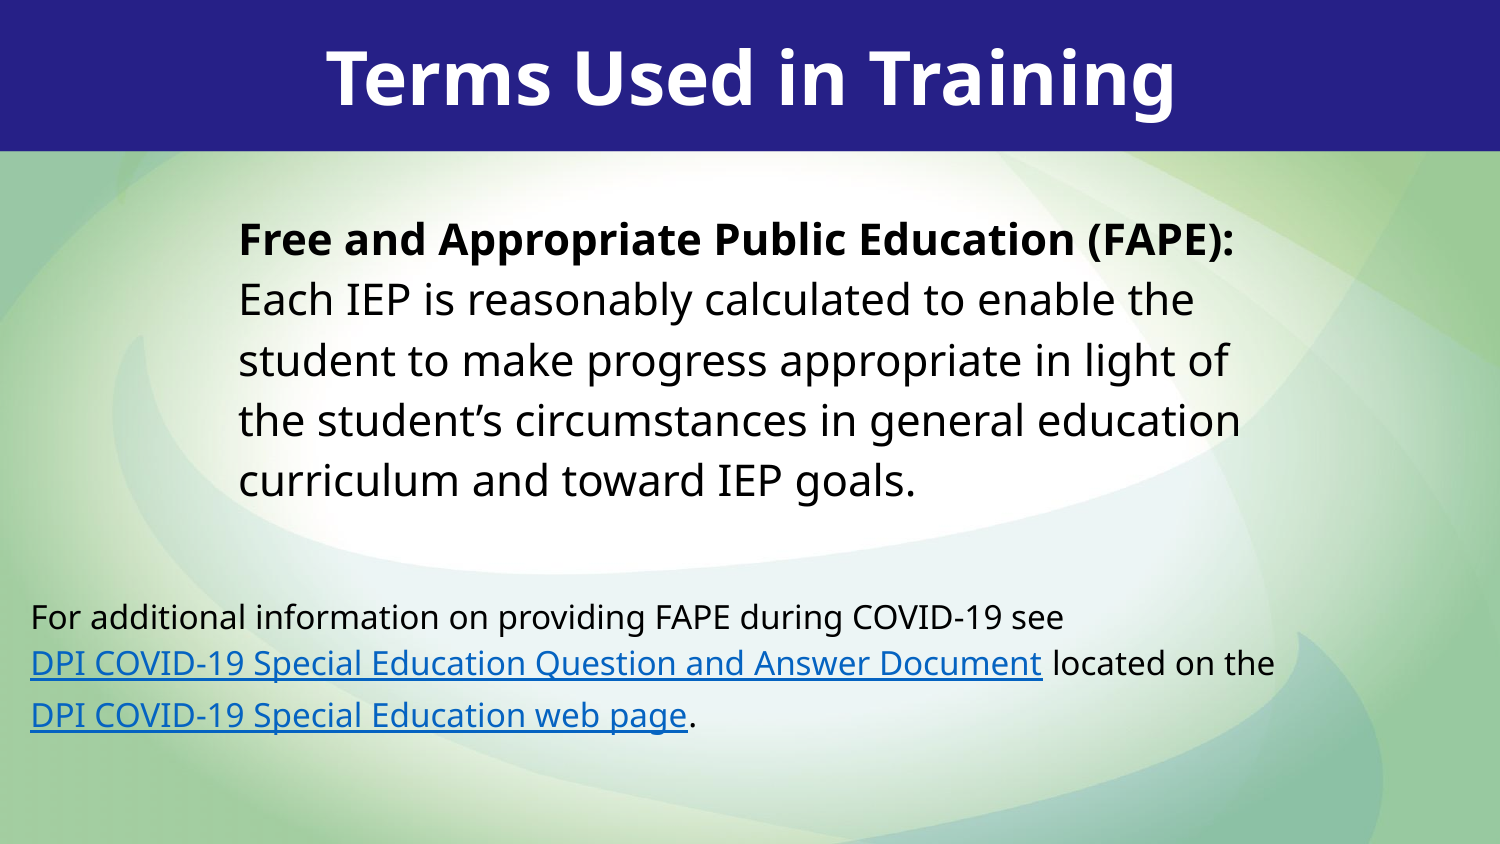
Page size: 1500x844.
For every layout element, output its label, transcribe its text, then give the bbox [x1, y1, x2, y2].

text_box For additional information on providing FAPE during COVID-19 see DPI COVID-19 Special Education Question and Answer Document located on the DPI COVID-19 Special Education web page. [15, 574, 1490, 726]
list Free and Appropriate Public Education (FAPE): Each IEP is reasonably calculated to enable the student to make progress appropriate in light of the student’s circumstances in general education curriculum and toward IEP goals. [223, 196, 1275, 574]
list Terms Used in Training [30, 0, 1474, 152]
list Process Question 2 Have the effect(s) of disability and disability-related need(s) that must be addressed through IEP goals or services when the student moves from in-person to a virtual or hybrid learning environment remained the same? [0, 152, 1500, 844]
